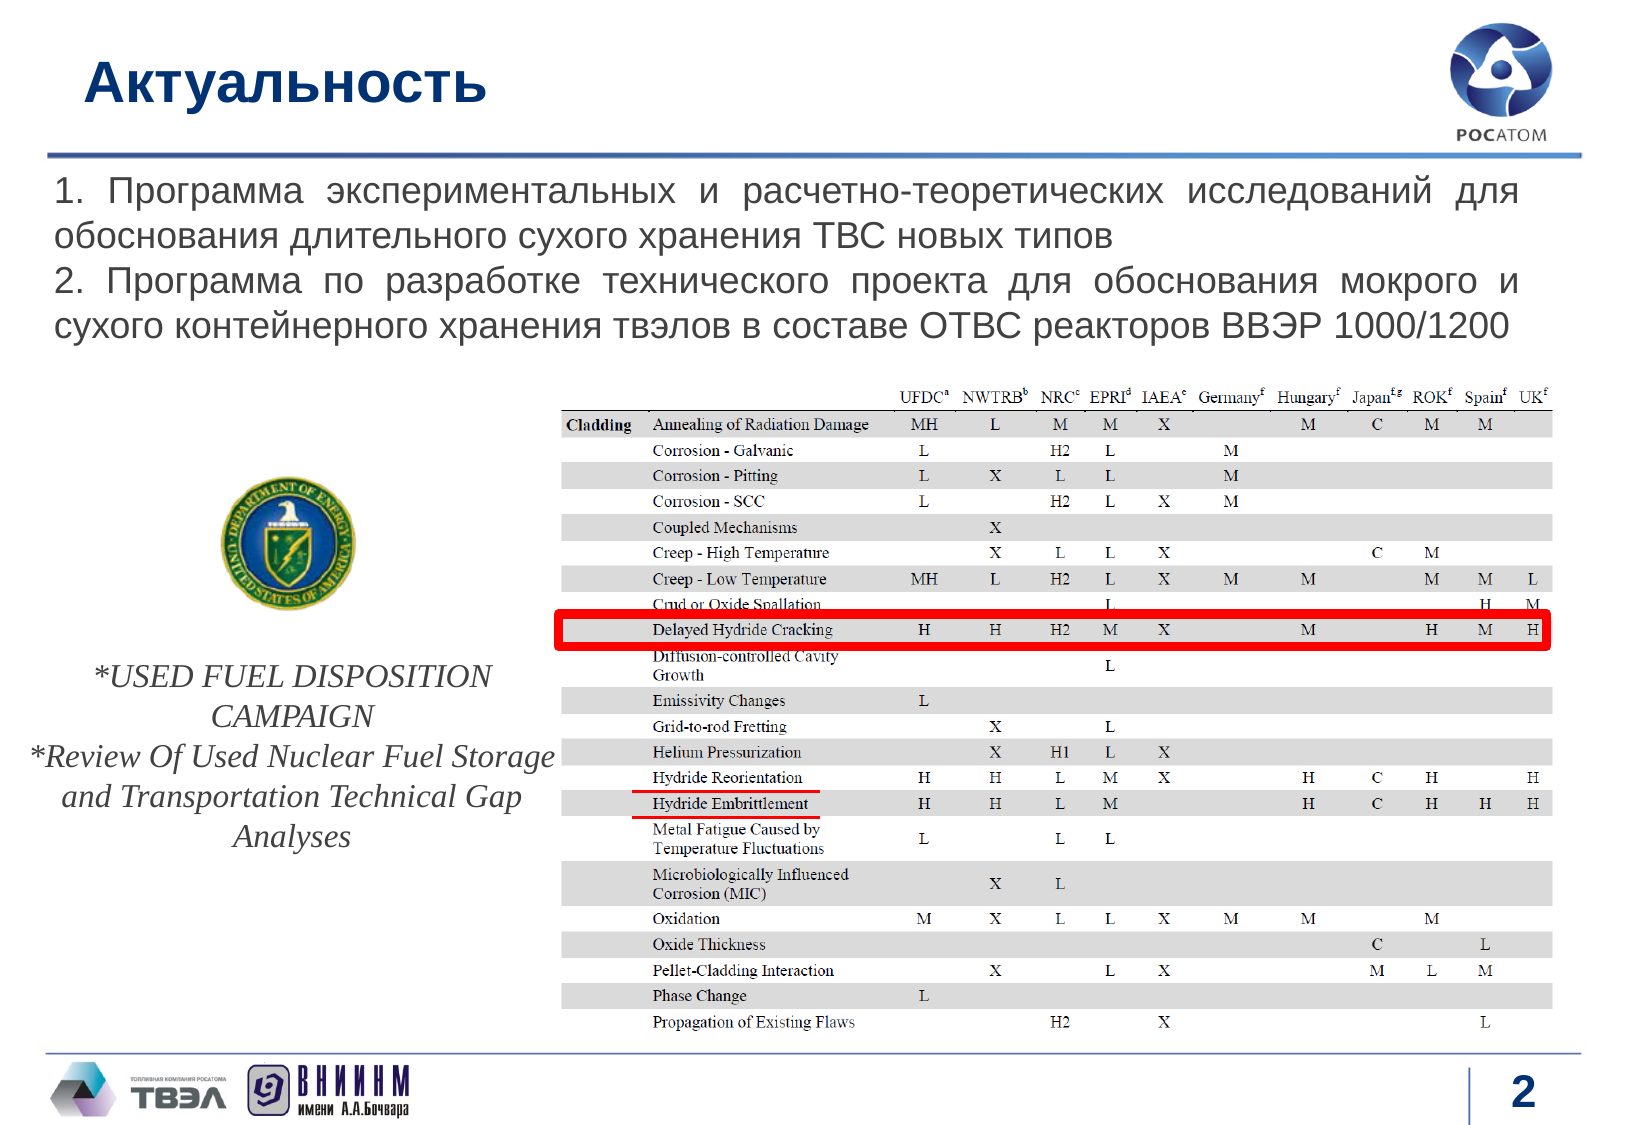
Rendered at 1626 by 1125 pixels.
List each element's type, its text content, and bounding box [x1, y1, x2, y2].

picture [0, 0, 1626, 1125]
slide_number 2 [1467, 1057, 1580, 1121]
text_box *USED FUEL DISPOSITION CAMPAIGN *Review Of Used Nuclear Fuel Storage and Transportation Technical Gap Analyses [0, 647, 553, 862]
text_box Актуальность [83, 0, 1440, 158]
text_box 1. Программа экспериментальных и расчетно-теоретических исследований для обоснования длительного сухого хранения ТВС новых типов 2. Программа по разработке технического проекта для обоснования мокрого и сухого контейнерного хранения твэлов в составе ОТВС реакторов ВВЭР 1000/1200 [39, 159, 1536, 354]
